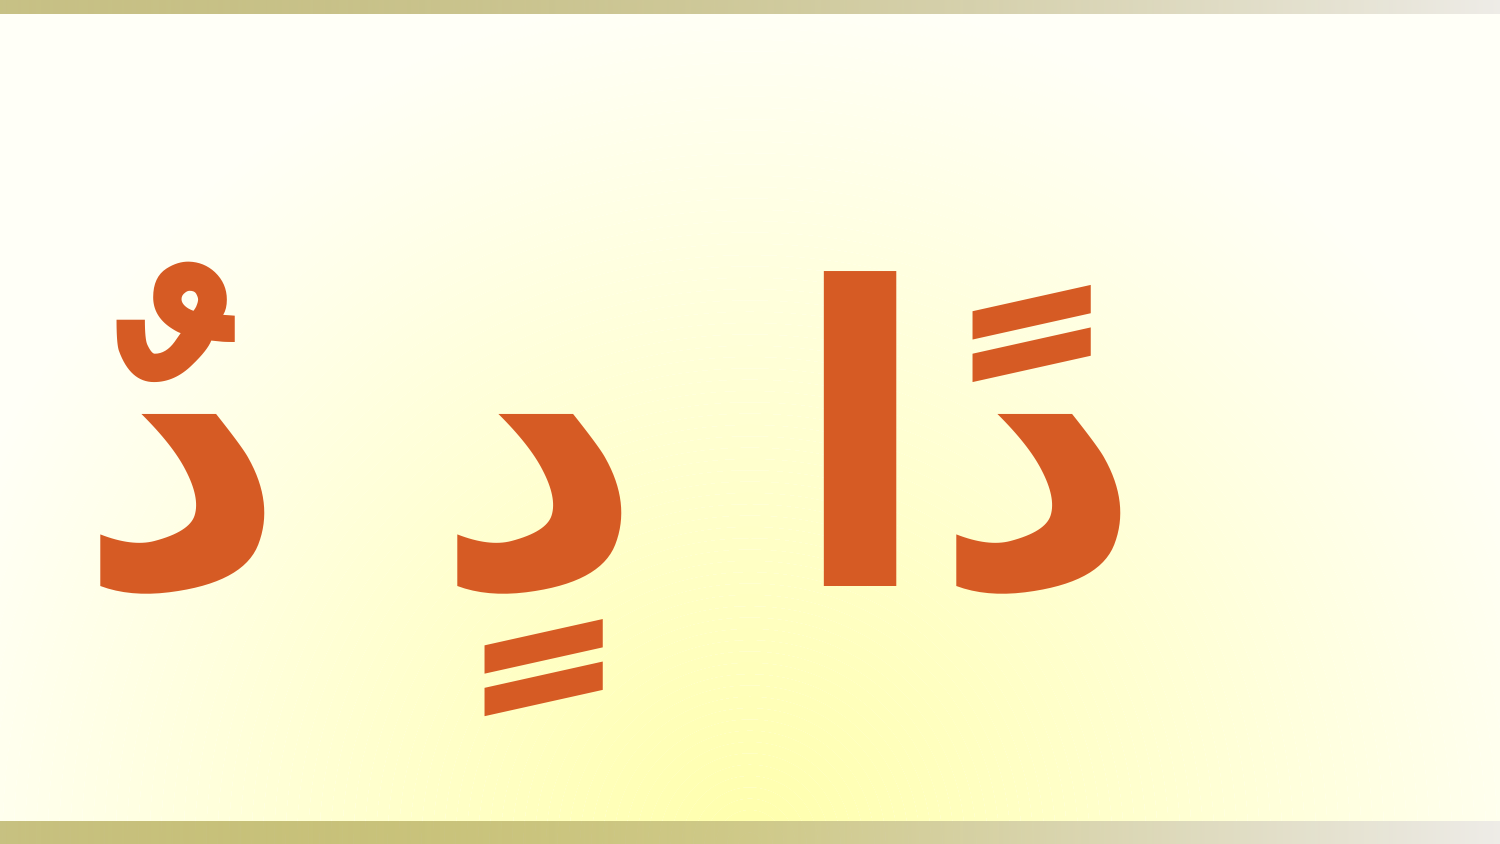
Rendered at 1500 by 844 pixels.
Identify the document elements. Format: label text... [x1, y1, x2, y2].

text_box دًا دٍ دٌ [60, 164, 1162, 678]
